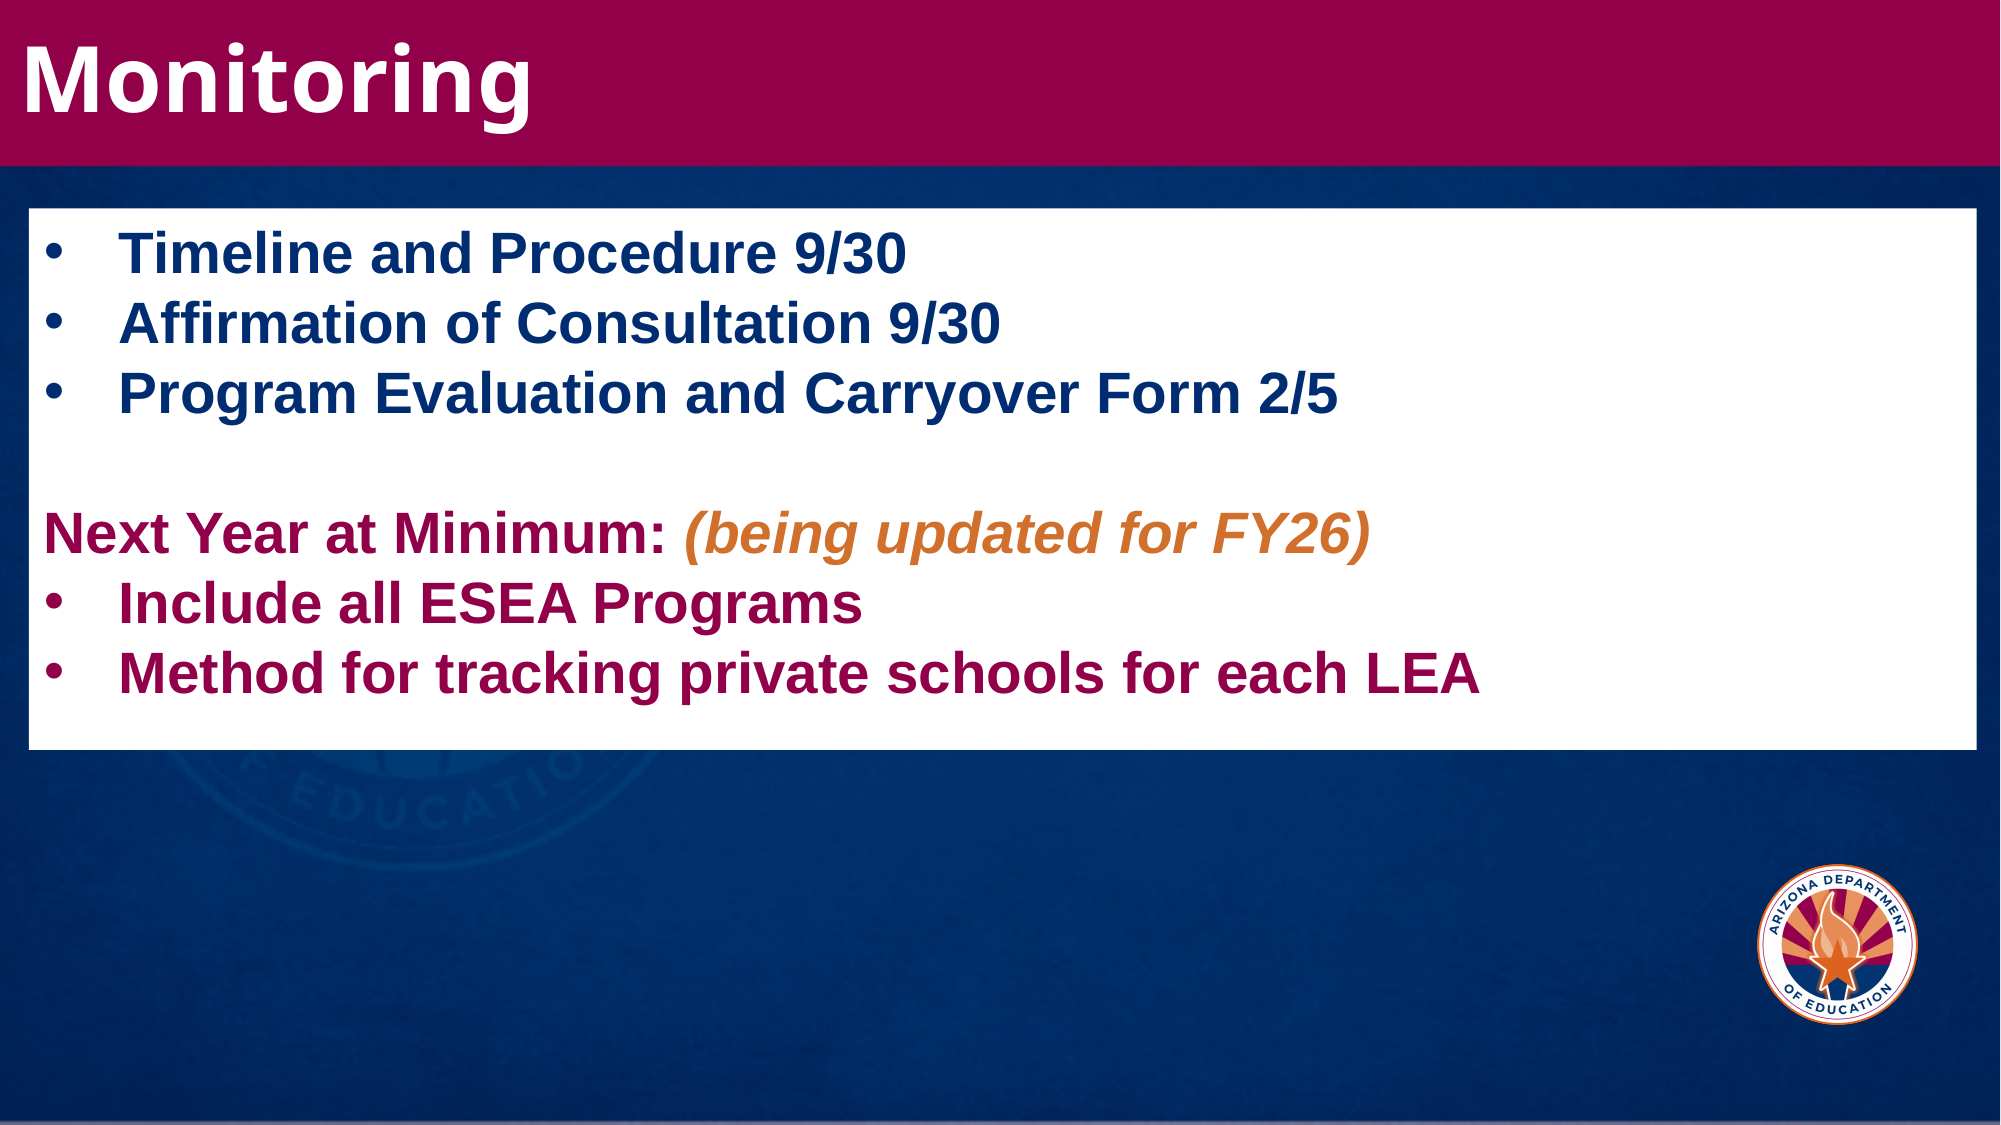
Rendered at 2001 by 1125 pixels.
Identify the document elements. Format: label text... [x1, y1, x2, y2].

text_box Timeline and Procedure 9/30 Affirmation of Consultation 9/30 Program Evaluation and Carryover Form 2/5 Next Year at Minimum: (being updated for FY26) Include all ESEA Programs Method for tracking private schools for each LEA [28, 208, 1977, 750]
text_box [0, 0, 2000, 167]
title Monitoring [4, 19, 1977, 148]
picture [0, 0, 2001, 1125]
